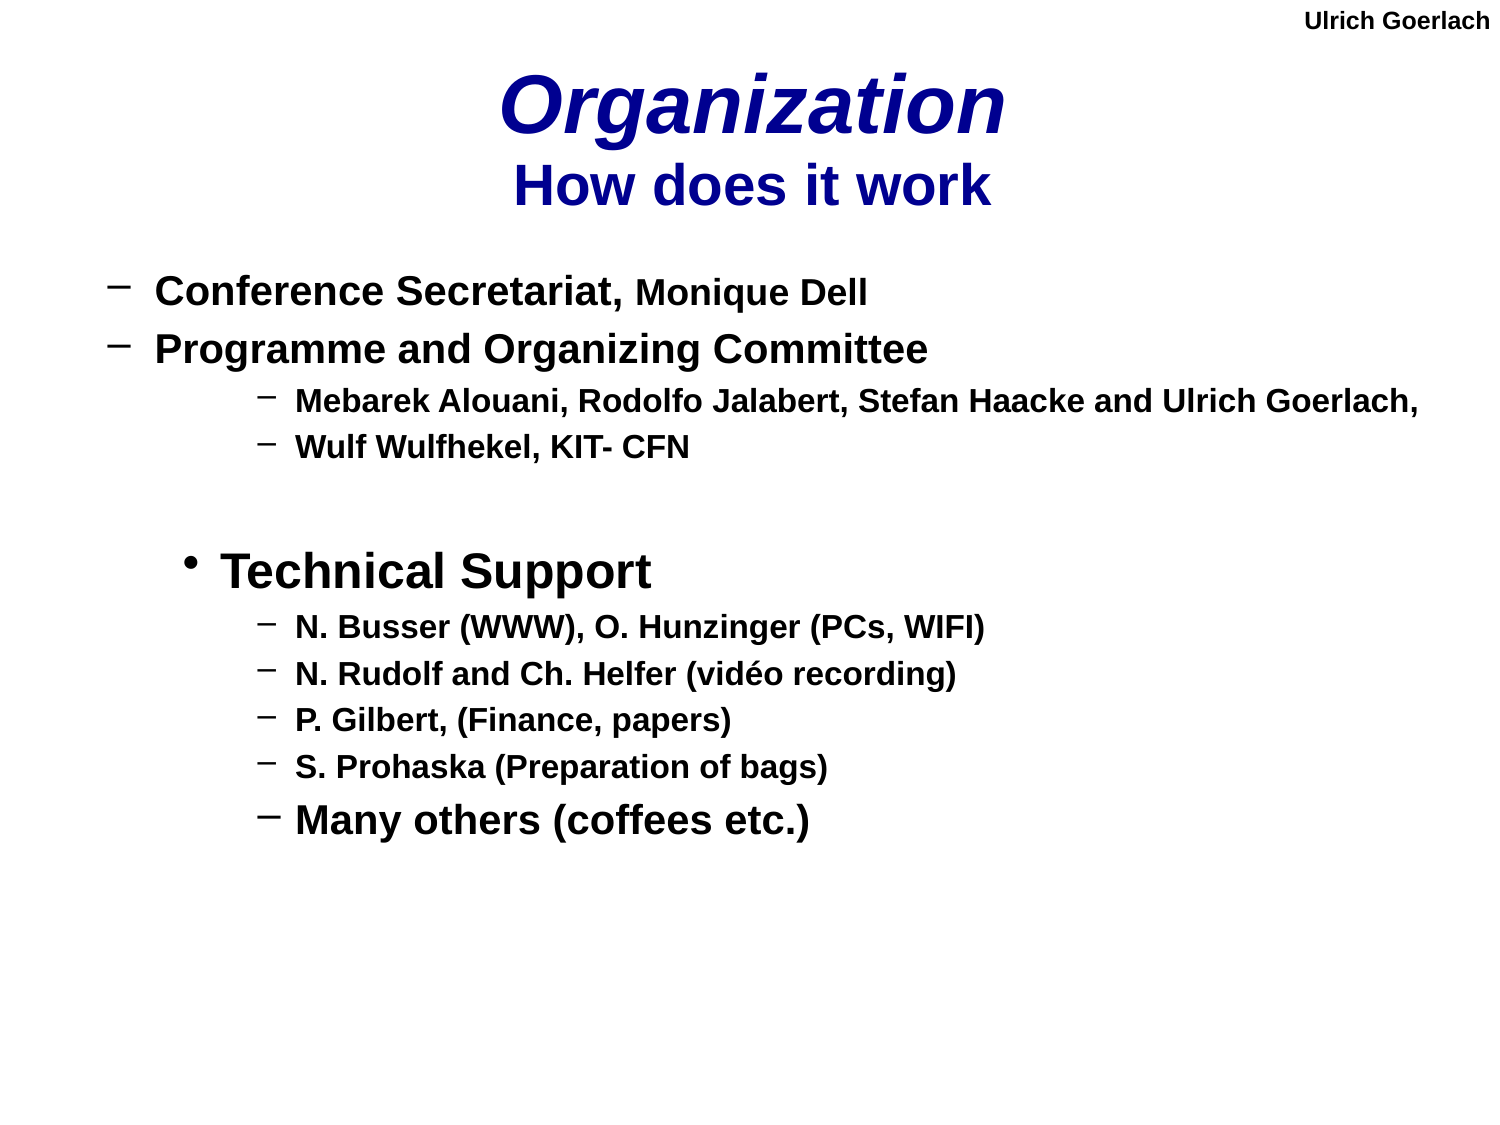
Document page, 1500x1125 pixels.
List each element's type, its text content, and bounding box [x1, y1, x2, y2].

list Organization How does it work Conference Secretariat, Monique Dell Programme and Organizing Committee Mebarek Alouani, Rodolfo Jalabert, Stefan Haacke and Ulrich Goerlach, Wulf Wulfhekel, KIT- CFN Technical Support N. Busser (WWW), O. Hunzinger (PCs, WIFI) N. Rudolf and Ch. Helfer (vidéo recording) P. Gilbert, (Finance, papers) S. Prohaska (Preparation of bags) Many others (coffees etc.) [17, 61, 1489, 1071]
